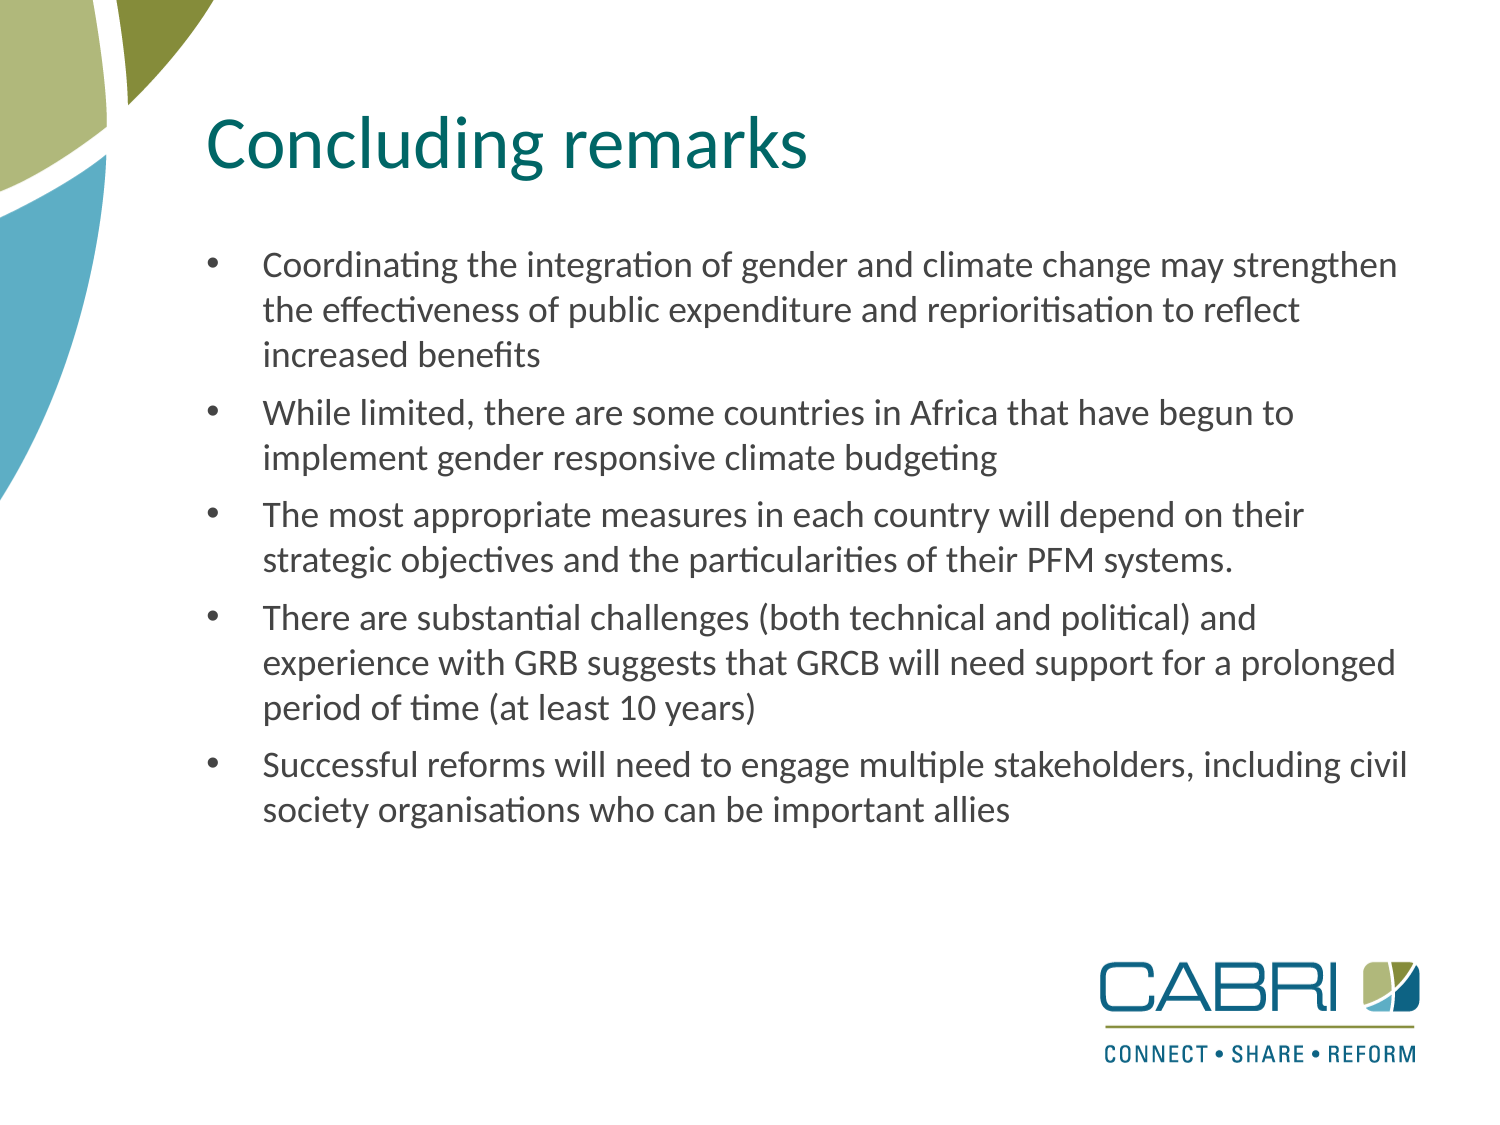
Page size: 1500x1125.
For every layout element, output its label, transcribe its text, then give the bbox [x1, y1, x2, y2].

picture [0, 0, 1500, 1125]
title Concluding remarks [191, 45, 1425, 232]
list Coordinating the integration of gender and climate change may strengthen the effectiveness of public expenditure and reprioritisation to reflect increased benefits While limited, there are some countries in Africa that have begun to implement gender responsive climate budgeting The most appropriate measures in each country will depend on their strategic objectives and the particularities of their PFM systems. There are substantial challenges (both technical and political) and experience with GRB suggests that GRCB will need support for a prolonged period of time (at least 10 years) Successful reforms will need to engage multiple stakeholders, including civil society organisations who can be important allies [191, 232, 1425, 996]
